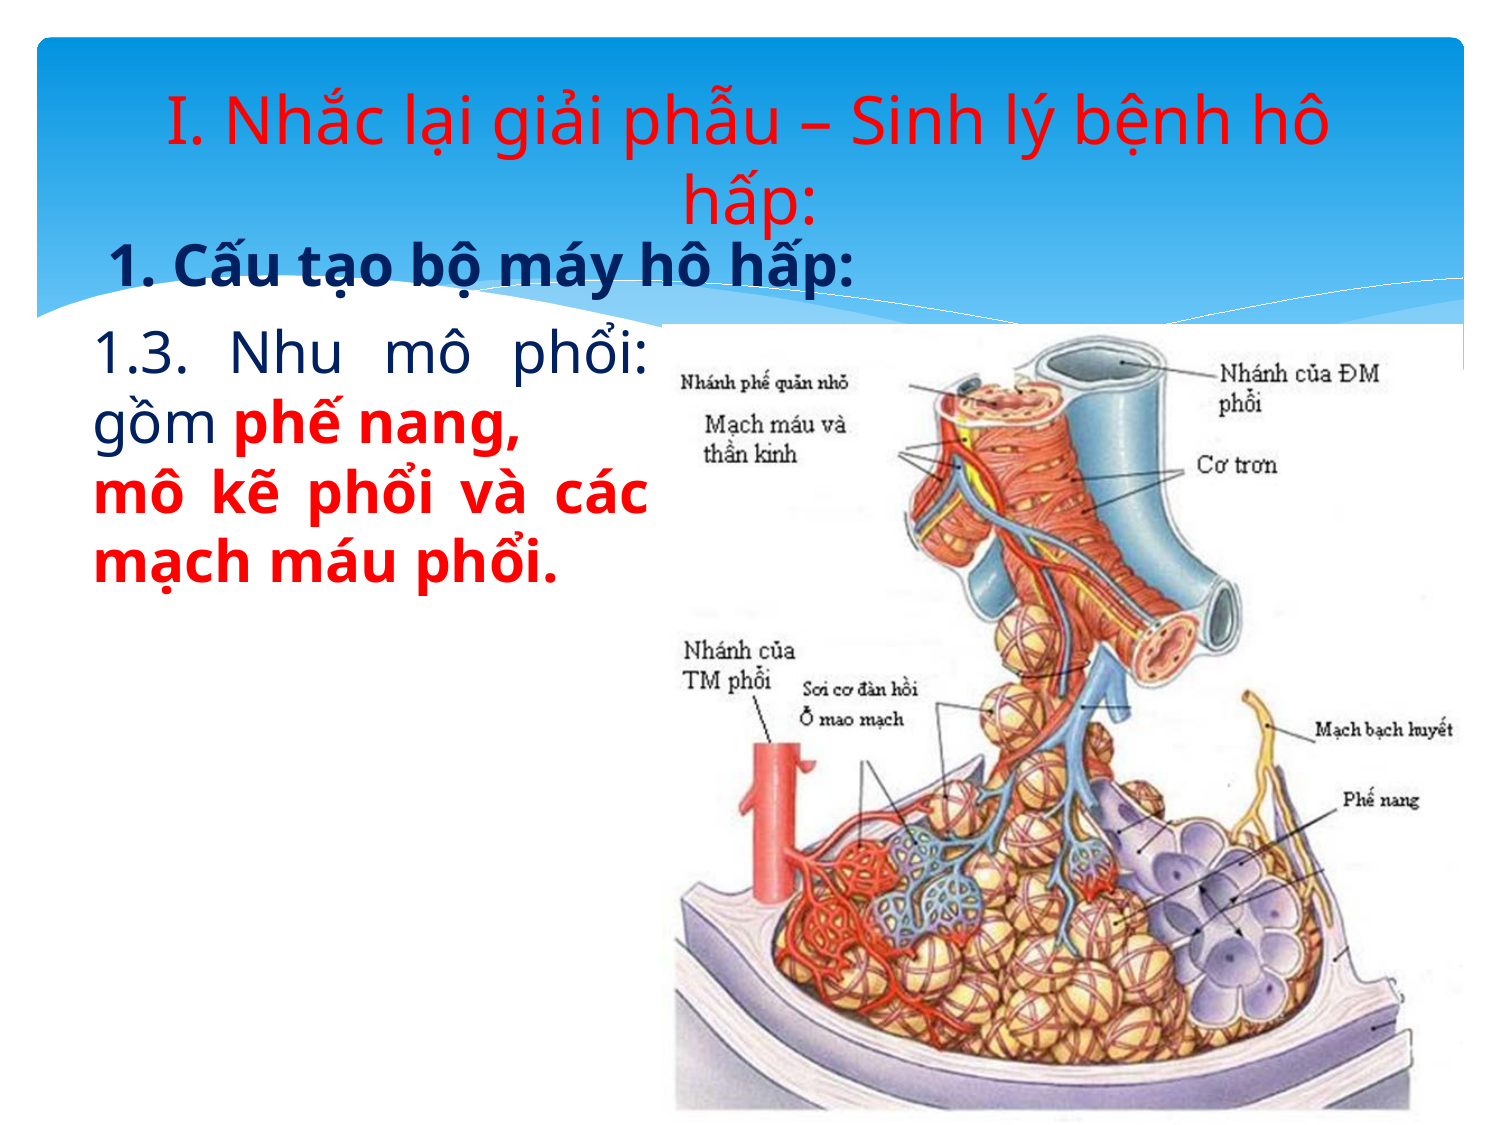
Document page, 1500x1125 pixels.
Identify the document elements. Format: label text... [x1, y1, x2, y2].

text_box 1.3. Nhu mô phổi: gồm phế nang, mô kẽ phổi và các mạch máu phổi. [77, 287, 665, 623]
title I. Nhắc lại giải phẫu – Sinh lý bệnh hô hấp: [75, 55, 1425, 261]
text_box 1. Cấu tạo bộ máy hô hấp: [62, 187, 900, 339]
picture [662, 324, 1463, 1125]
